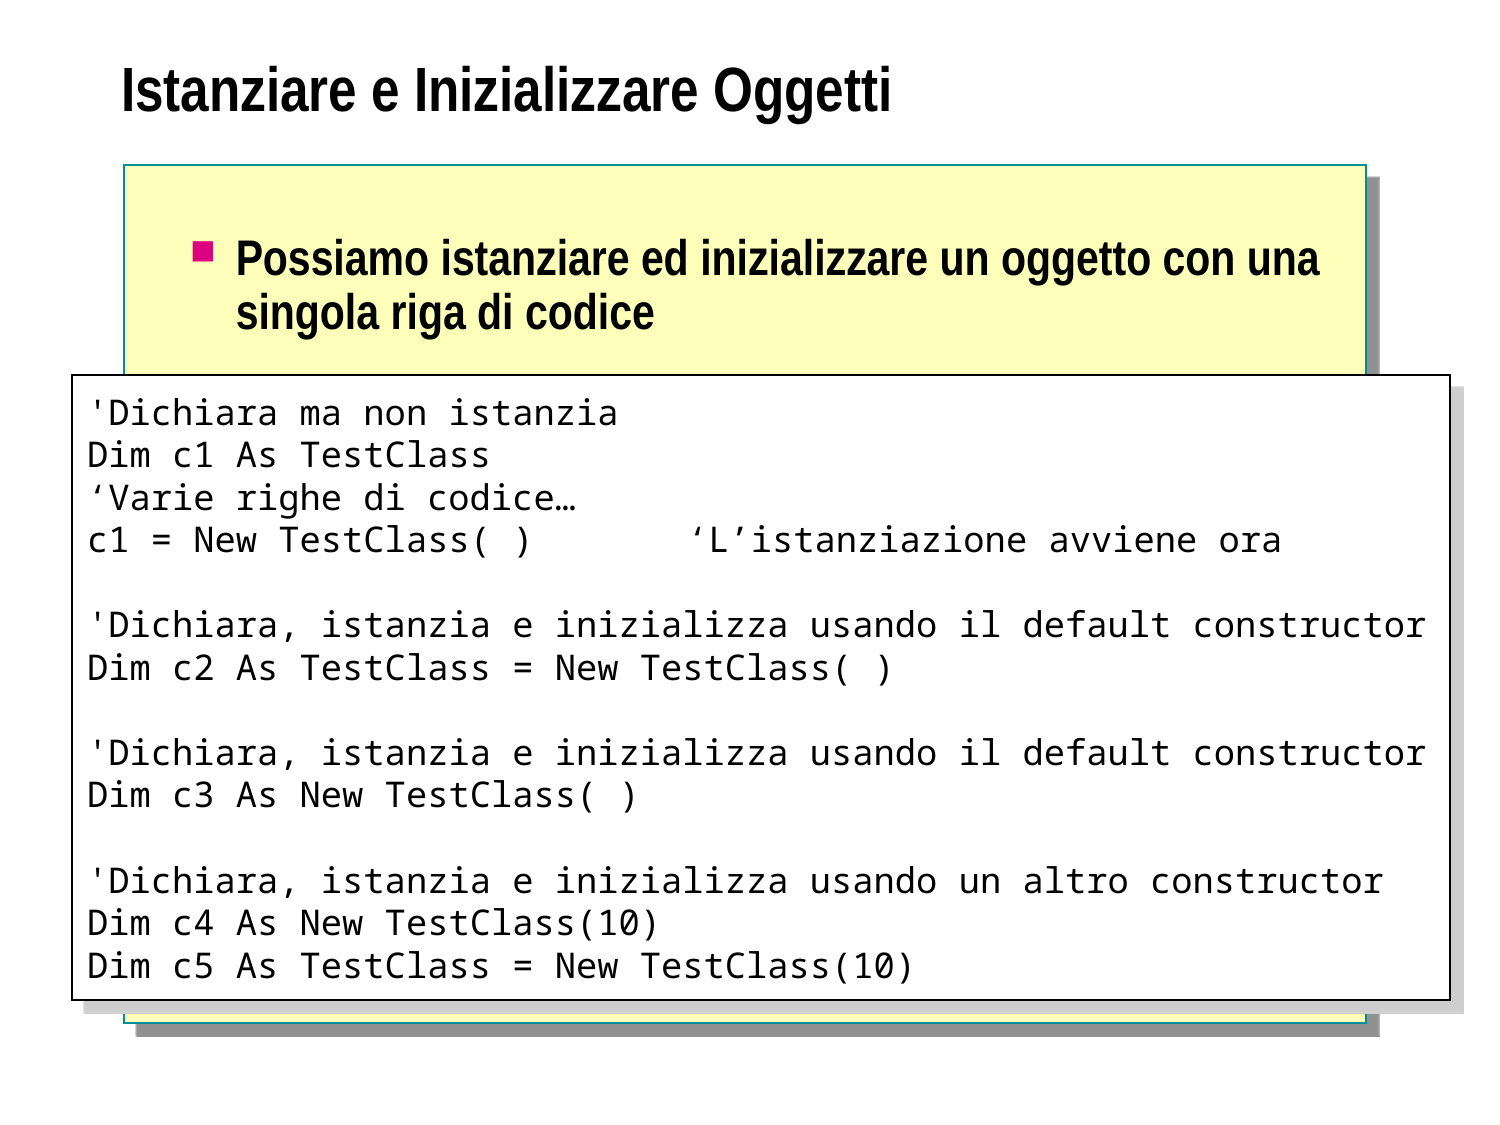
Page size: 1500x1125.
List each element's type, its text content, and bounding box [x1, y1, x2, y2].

list Possiamo istanziare ed inizializzare un oggetto con una singola riga di codice [174, 224, 1356, 363]
title Istanziare e Inizializzare Oggetti [106, 23, 1450, 162]
text_box 'Dichiara ma non istanzia Dim c1 As TestClass ‘Varie righe di codice… c1 = New TestClass( ) ‘L’istanziazione avviene ora 'Dichiara, istanzia e inizializza usando il default constructor Dim c2 As TestClass = New TestClass( ) 'Dichiara, istanzia e inizializza usando il default constructor Dim c3 As New TestClass( ) 'Dichiara, istanzia e inizializza usando un altro constructor Dim c4 As New TestClass(10) Dim c5 As TestClass = New TestClass(10) [72, 375, 1451, 1000]
